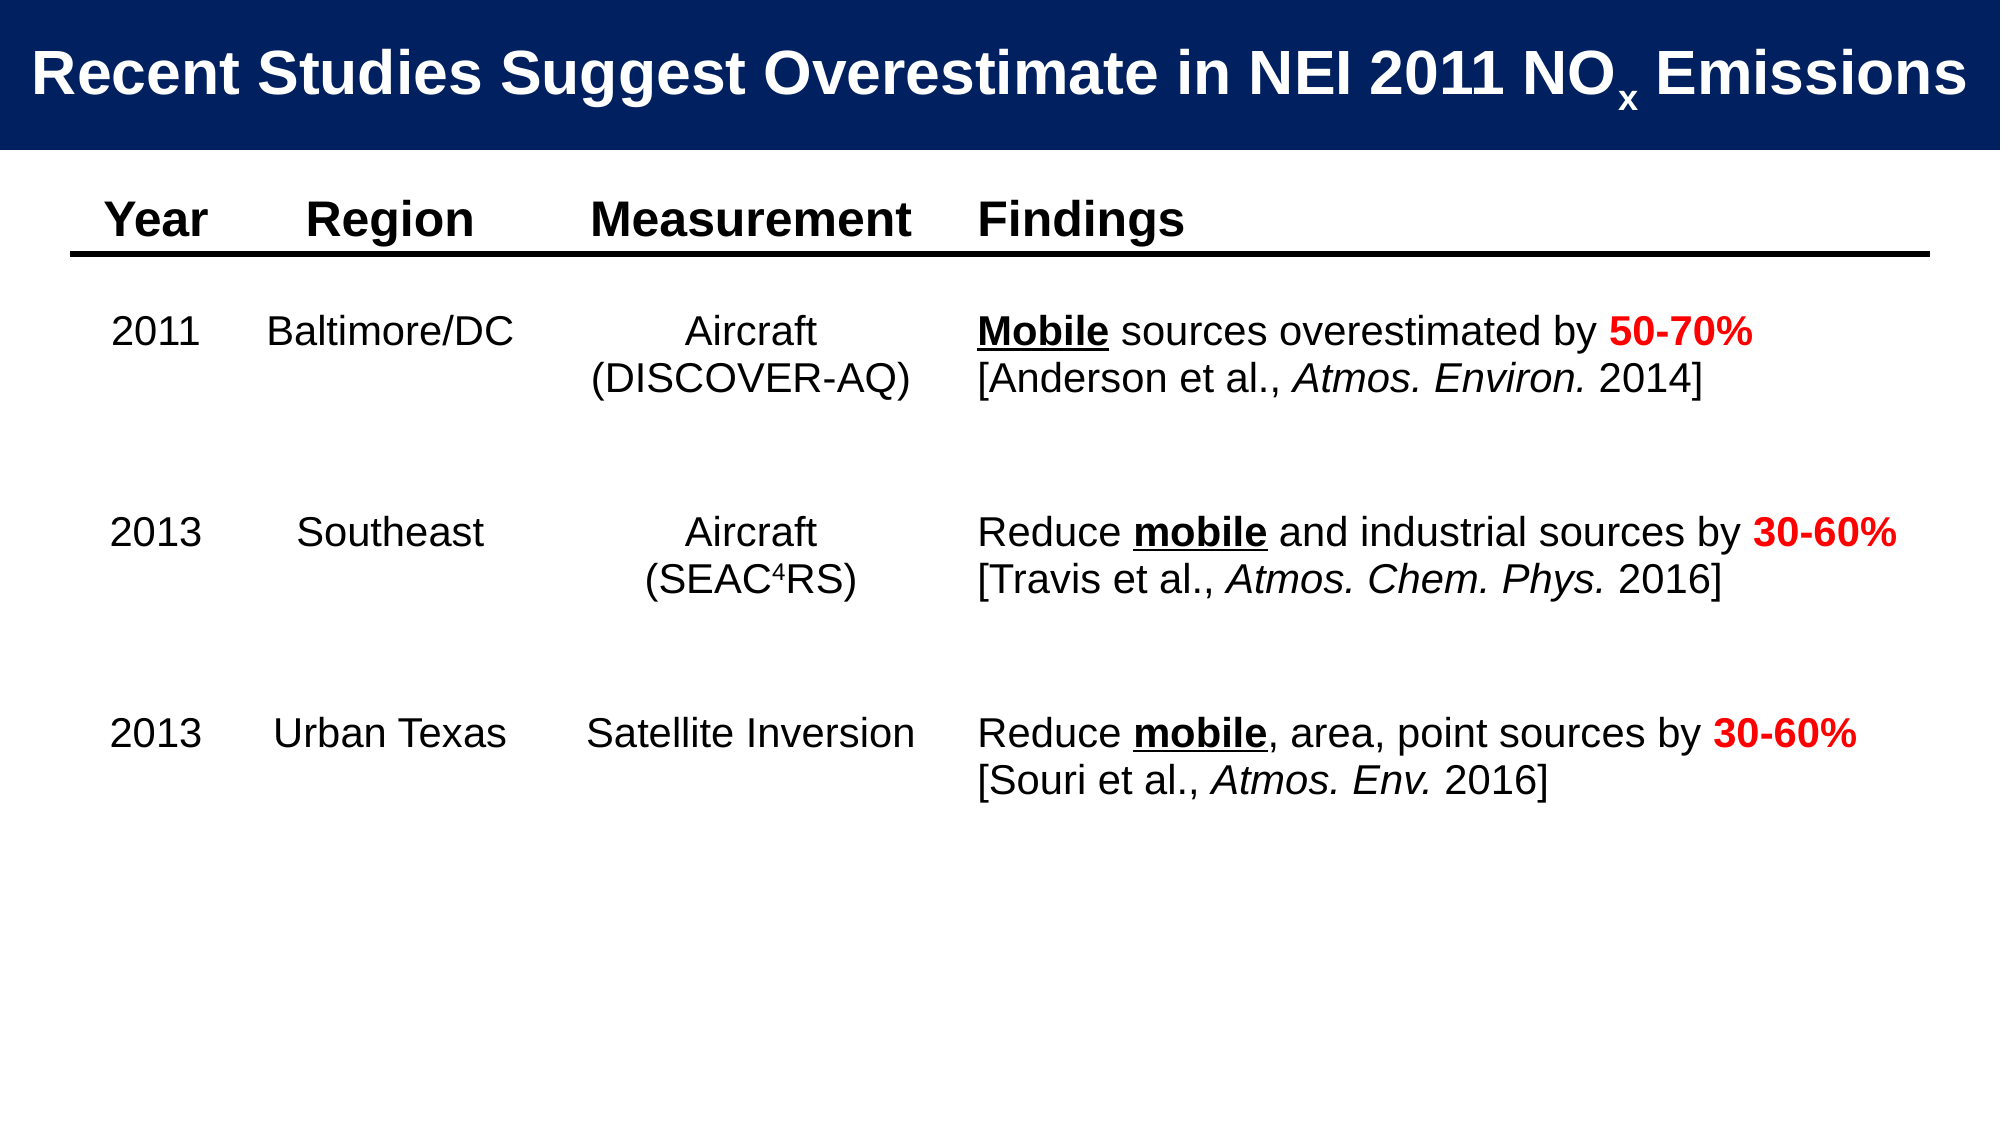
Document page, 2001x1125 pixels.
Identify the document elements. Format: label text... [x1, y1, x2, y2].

table_cell 2011 [71, 257, 241, 455]
table_cell Reduce mobile and industrial sources by 30-60% [Travis et al., Atmos. Chem. Phys. 2016] [963, 455, 1928, 655]
table_cell Aircraft (DISCOVER-AQ) [539, 257, 963, 455]
table_cell Reduce mobile, area, point sources by 30-60% [Souri et al., Atmos. Env. 2016] [963, 657, 1928, 856]
table_cell Mobile sources overestimated by 50-70% [Anderson et al., Atmos. Environ. 2014] [963, 257, 1929, 455]
table_cell Southeast [242, 455, 539, 655]
table_header Year [72, 184, 240, 251]
table_cell 2013 [72, 657, 240, 856]
table_cell Aircraft (SEAC4RS) [540, 455, 962, 655]
table_cell Baltimore/DC [241, 257, 539, 455]
table_header Region [242, 184, 539, 251]
table_header Measurement [540, 184, 962, 251]
table_cell Satellite Inversion [540, 657, 962, 856]
text_box Recent Studies Suggest Overestimate in NEI 2011 NOx Emissions [0, 0, 2000, 151]
table_cell 2013 [72, 455, 240, 655]
table_cell Urban Texas [242, 657, 539, 856]
table_header Findings [963, 184, 1928, 251]
